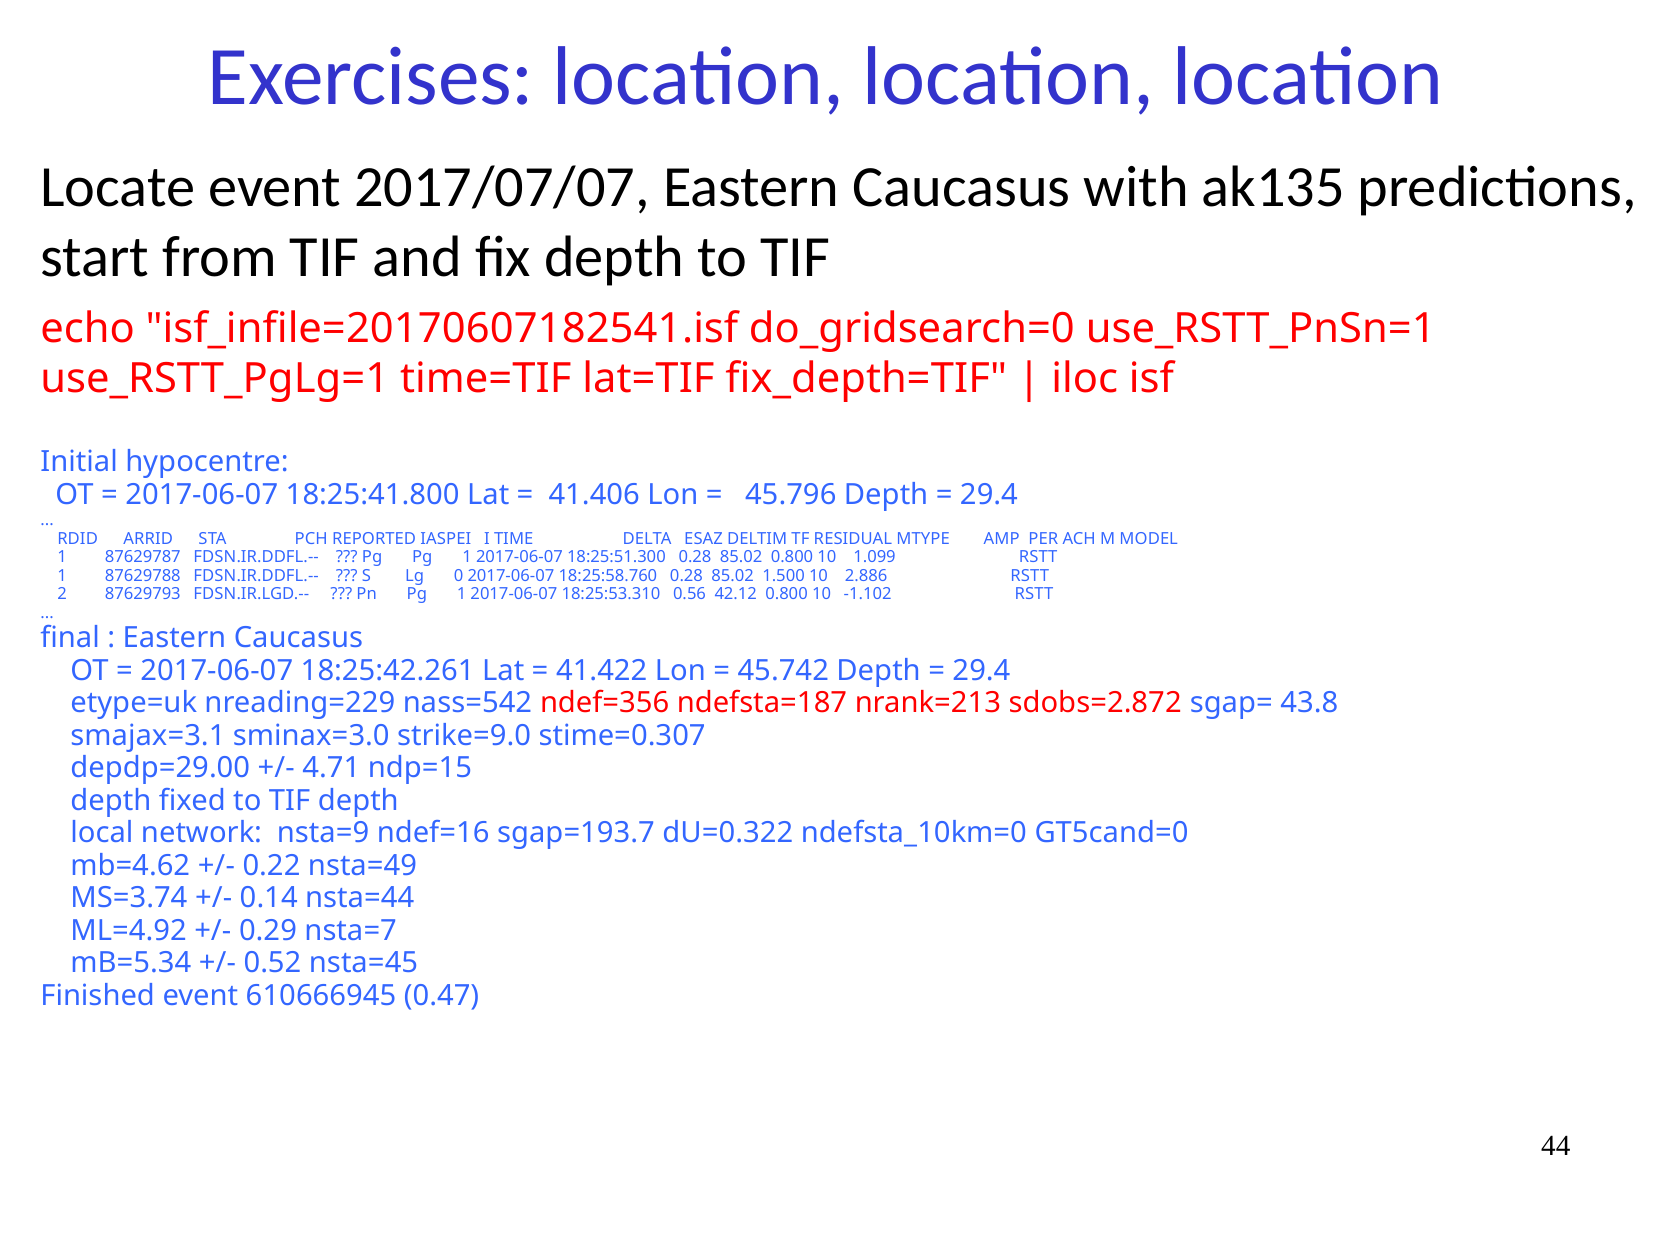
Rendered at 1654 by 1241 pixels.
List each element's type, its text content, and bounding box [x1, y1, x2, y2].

slide_number 44 [1185, 1129, 1571, 1215]
title Exercises: location, location, location [82, 17, 1570, 136]
text_box Locate event 2017/07/07, Eastern Caucasus with ak135 predictions, start from TIF and fix depth to TIF echo "isf_infile=20170607182541.isf do_gridsearch=0 use_RSTT_PnSn=1 use_RSTT_PgLg=1 time=TIF lat=TIF fix_depth=TIF" | iloc isf Initial hypocentre: OT = 2017-06-07 18:25:41.800 Lat = 41.406 Lon = 45.796 Depth = 29.4 ... RDID ARRID STA PCH REPORTED IASPEI I TIME DELTA ESAZ DELTIM TF RESIDUAL MTYPE AMP PER ACH M MODEL 1 87629787 FDSN.IR.DDFL.-- ??? Pg Pg 1 2017-06-07 18:25:51.300 0.28 85.02 0.800 10 1.099 RSTT 1 87629788 FDSN.IR.DDFL.-- ??? S Lg 0 2017-06-07 18:25:58.760 0.28 85.02 1.500 10 2.886 RSTT 2 87629793 FDSN.IR.LGD.-- ??? Pn Pg 1 2017-06-07 18:25:53.310 0.56 42.12 0.800 10 -1.102 RSTT ... final : Eastern Caucasus OT = 2017-06-07 18:25:42.261 Lat = 41.422 Lon = 45.742 Depth = 29.4 etype=uk nreading=229 nass=542 ndef=356 ndefsta=187 nrank=213 sdobs=2.872 sgap= 43.8 smajax=3.1 sminax=3.0 strike=9.0 stime=0.307 depdp=29.00 +/- 4.71 ndp=15 depth fixed to TIF depth local network: nsta=9 ndef=16 sgap=193.7 dU=0.322 ndefsta_10km=0 GT5cand=0 mb=4.62 +/- 0.22 nsta=49 MS=3.74 +/- 0.14 nsta=44 ML=4.92 +/- 0.29 nsta=7 mB=5.34 +/- 0.52 nsta=45 Finished event 610666945 (0.47) [25, 140, 1654, 1020]
